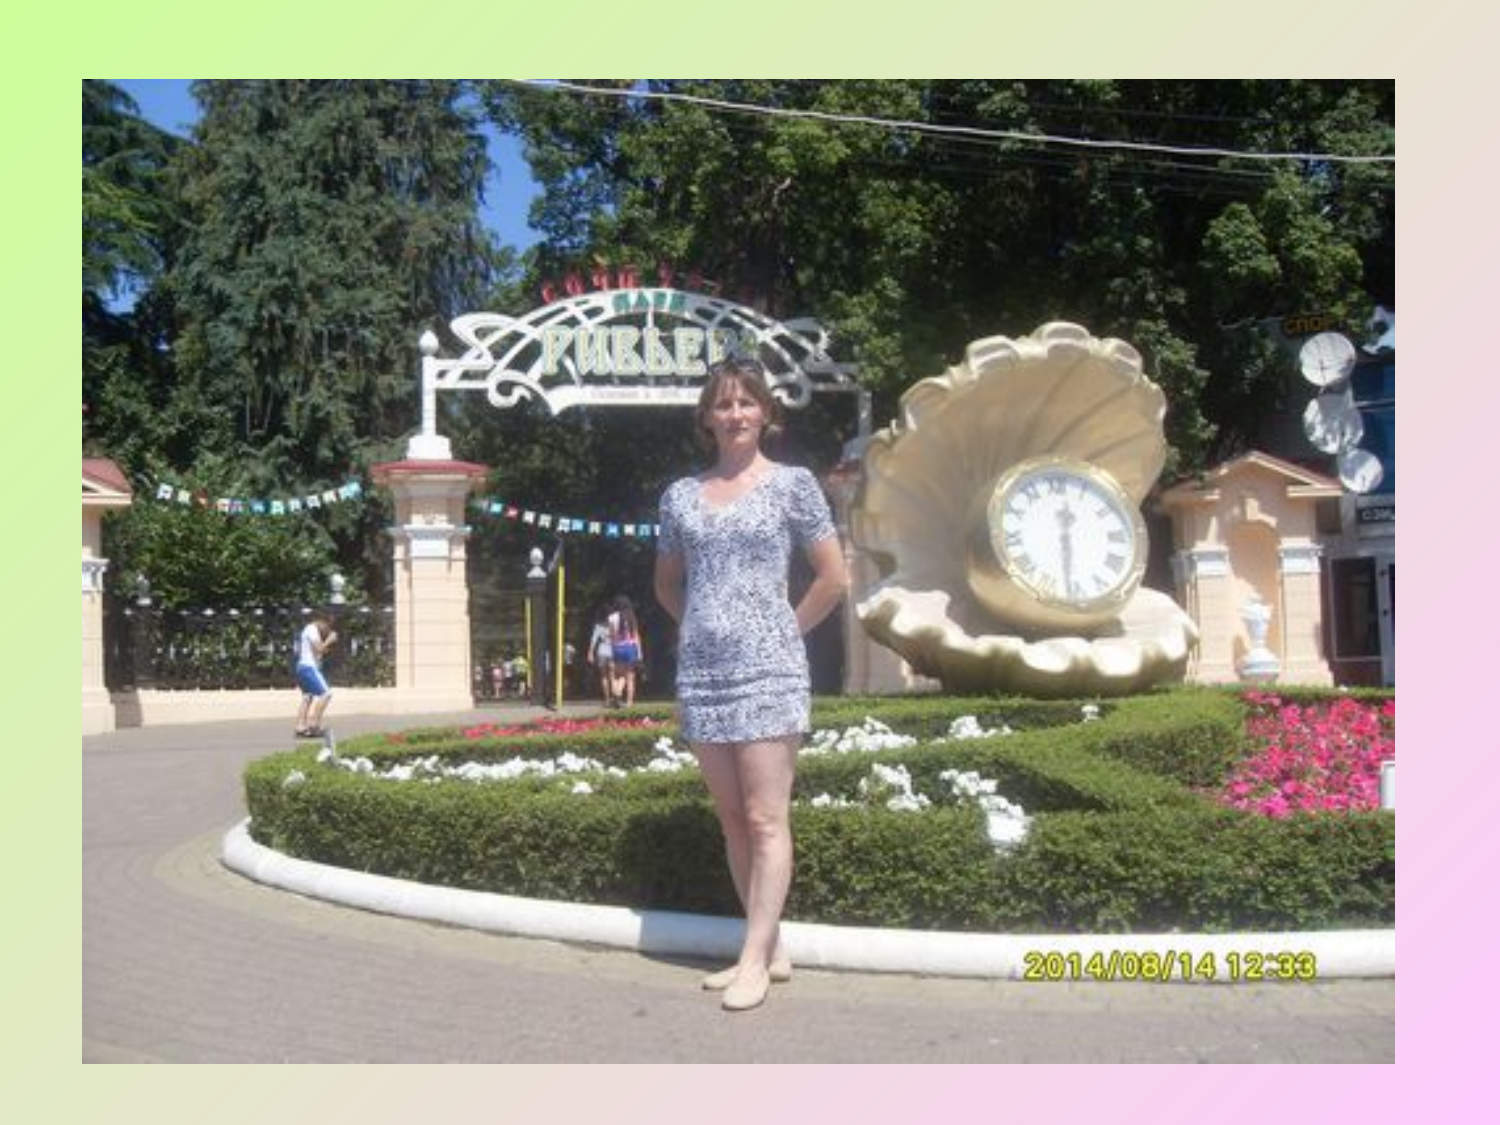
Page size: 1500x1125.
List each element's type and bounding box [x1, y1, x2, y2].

picture [81, 78, 1395, 1064]
